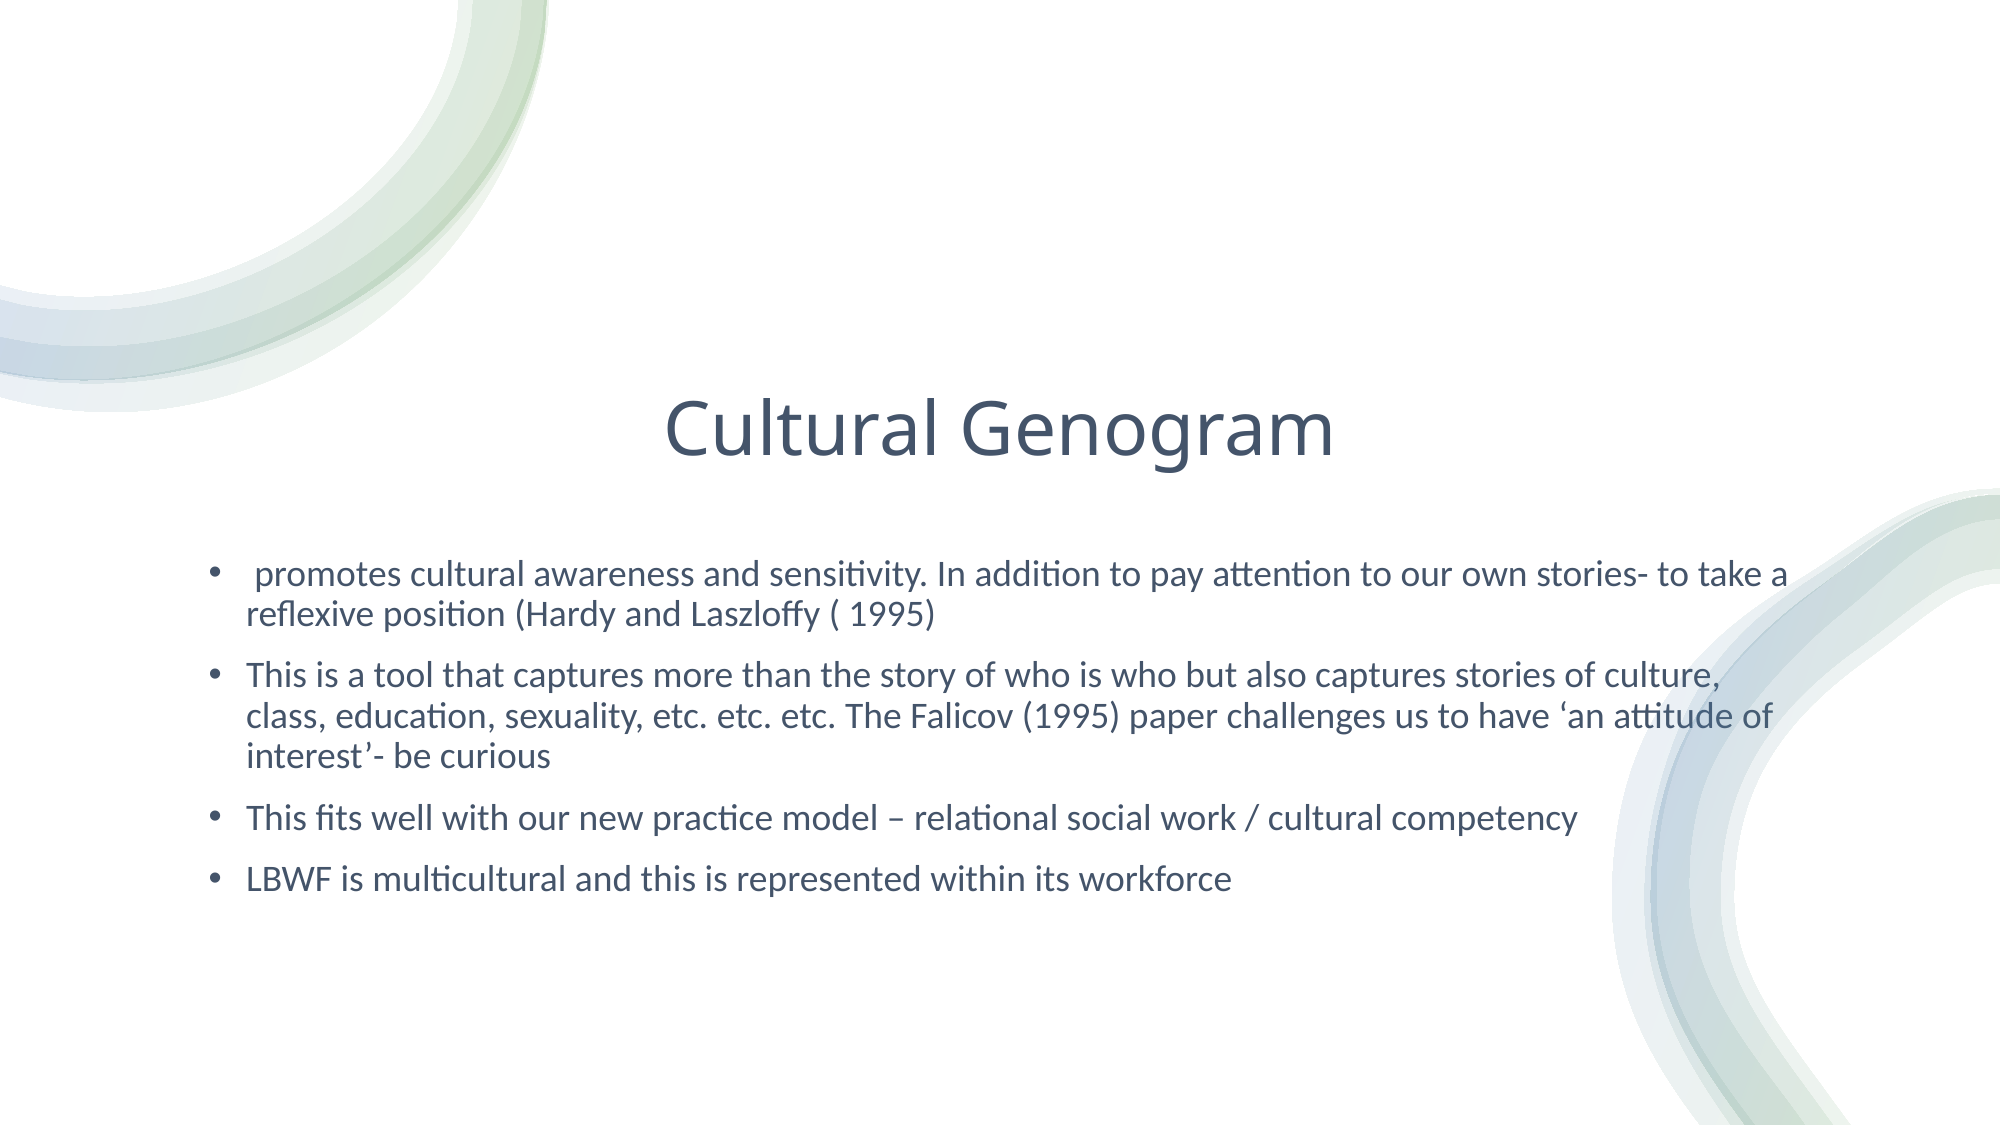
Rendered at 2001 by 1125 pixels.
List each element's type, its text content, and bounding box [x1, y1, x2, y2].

list promotes cultural awareness and sensitivity. In addition to pay attention to our own stories- to take a reflexive position (Hardy and Laszloffy ( 1995) This is a tool that captures more than the story of who is who but also captures stories of culture, class, education, sexuality, etc. etc. etc. The Falicov (1995) paper challenges us to have ‘an attitude of interest’- be curious This fits well with our new practice model – relational social work / cultural competency LBWF is multicultural and this is represented within its workforce [193, 546, 1807, 950]
title Cultural Genogram [193, 261, 1807, 479]
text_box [0, 0, 549, 412]
text_box [0, 0, 2000, 1125]
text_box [1488, 612, 2000, 1002]
